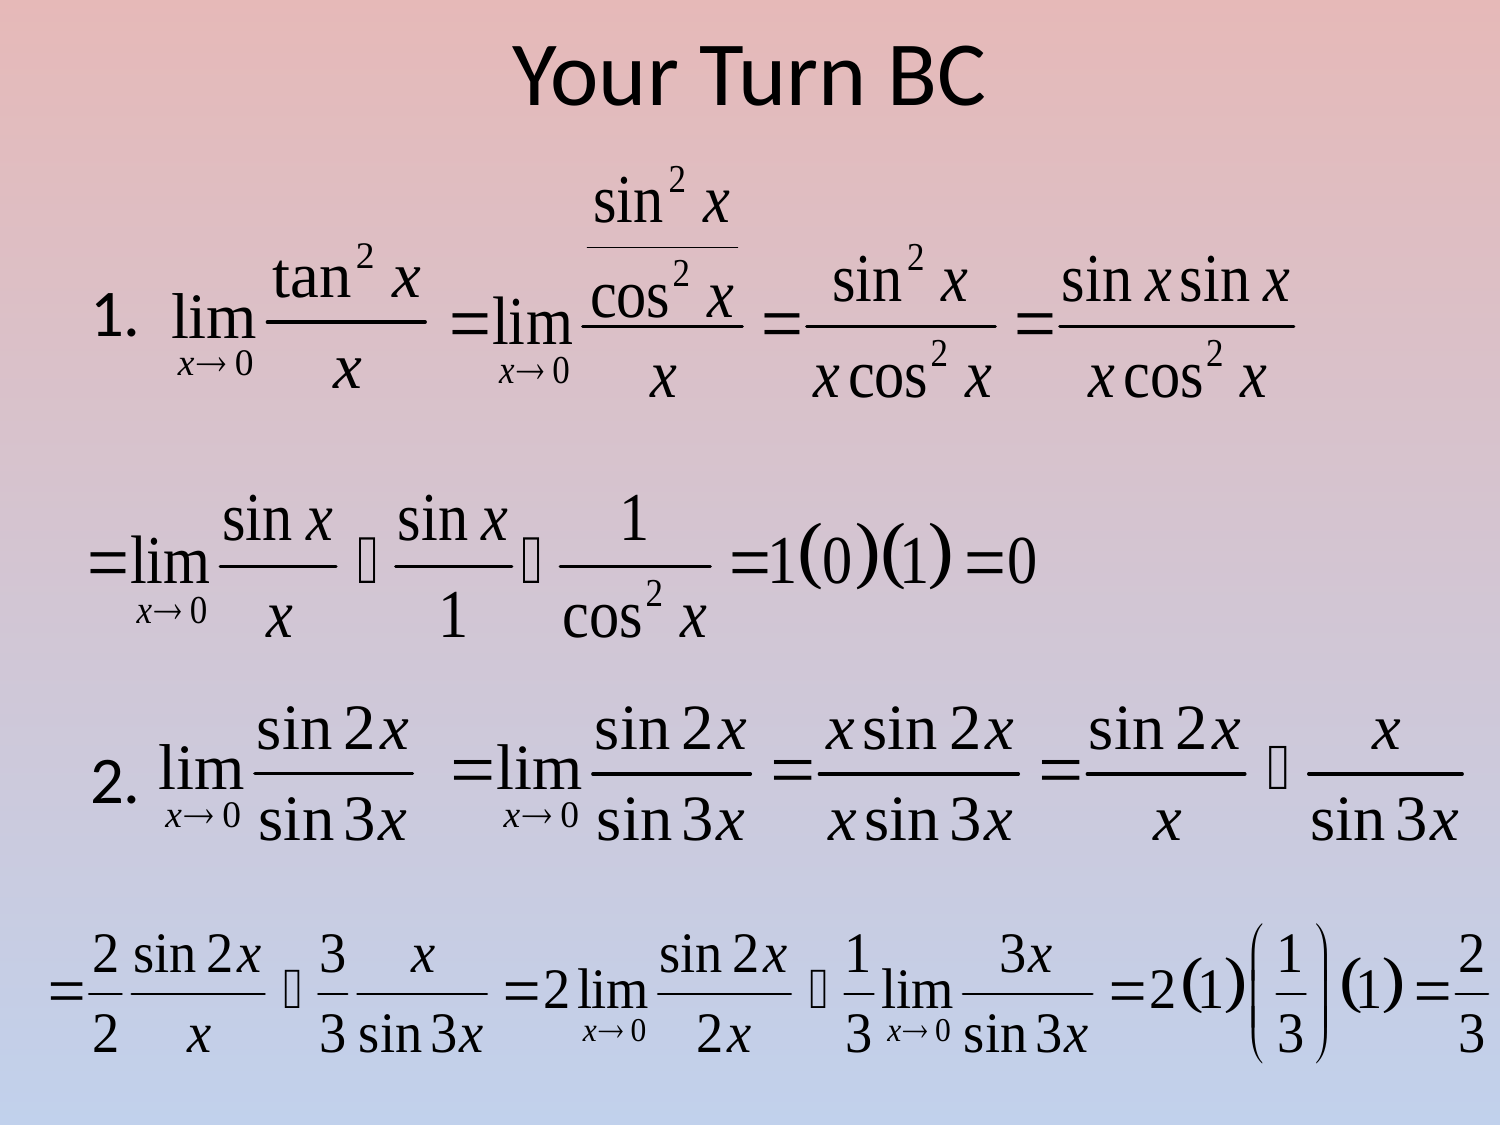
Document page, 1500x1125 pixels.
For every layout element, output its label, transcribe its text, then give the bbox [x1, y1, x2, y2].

list 1. 2. [75, 262, 1425, 910]
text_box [149, 687, 426, 855]
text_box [74, 474, 1048, 653]
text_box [162, 224, 432, 404]
title Your Turn BC [75, 0, 1425, 138]
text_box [437, 149, 1309, 413]
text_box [437, 687, 1479, 855]
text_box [37, 912, 1500, 1076]
